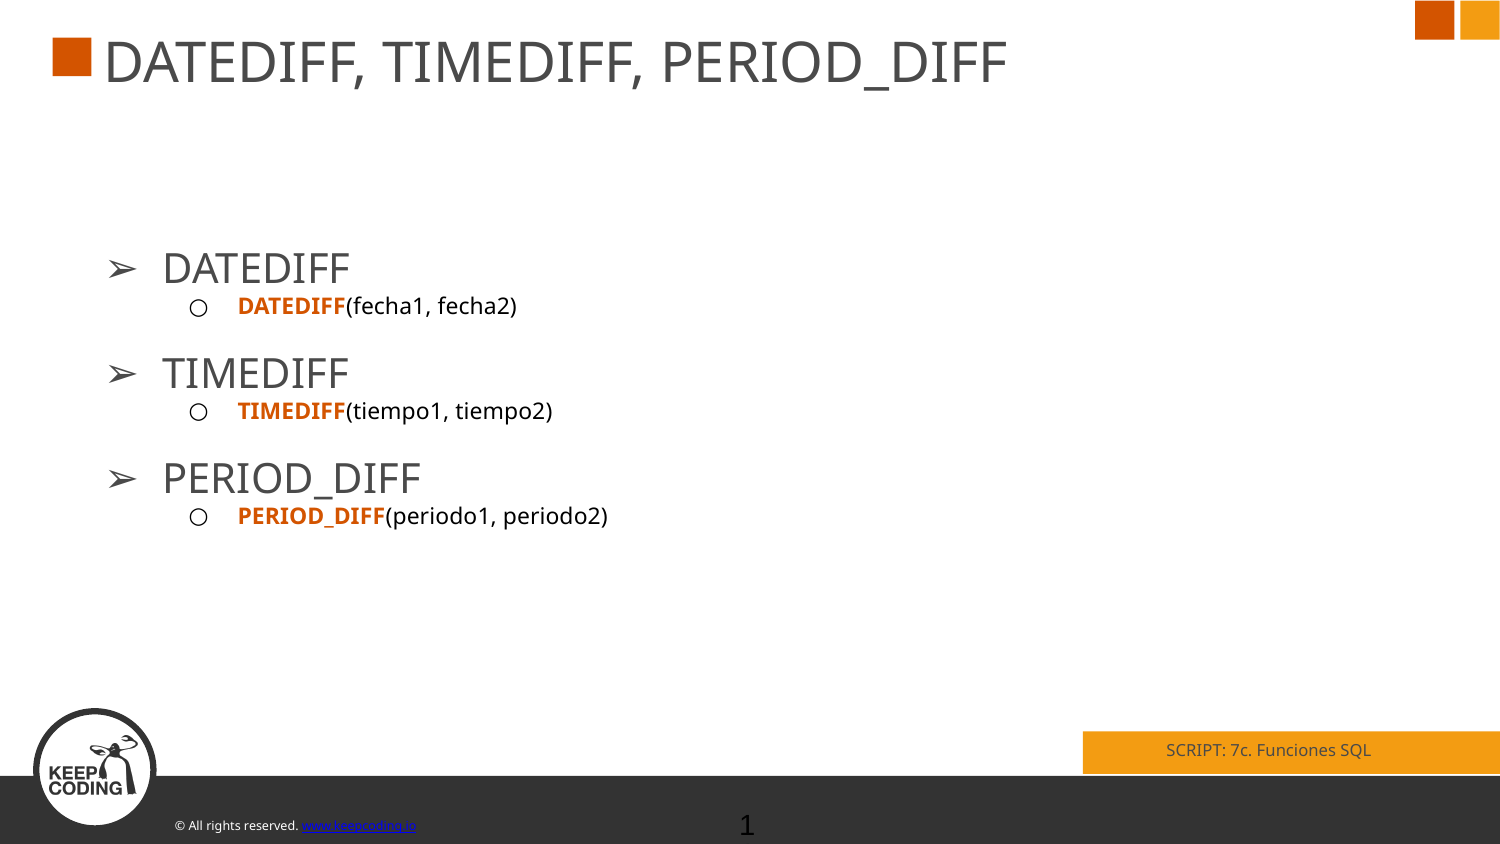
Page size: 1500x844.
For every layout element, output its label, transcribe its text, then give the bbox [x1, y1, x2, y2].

title DATEDIFF, TIMEDIFF, PERIOD_DIFF [94, 17, 1408, 107]
picture [49, 735, 138, 795]
slide_number ‹#› [734, 801, 764, 834]
list SCRIPT: 7c. Funciones SQL [1082, 731, 1500, 774]
text_box DATEDIFF DATEDIFF(fecha1, fecha2) TIMEDIFF TIMEDIFF(tiempo1, tiempo2) PERIOD_DIFF PERIOD_DIFF(periodo1, periodo2) [72, 202, 1431, 591]
